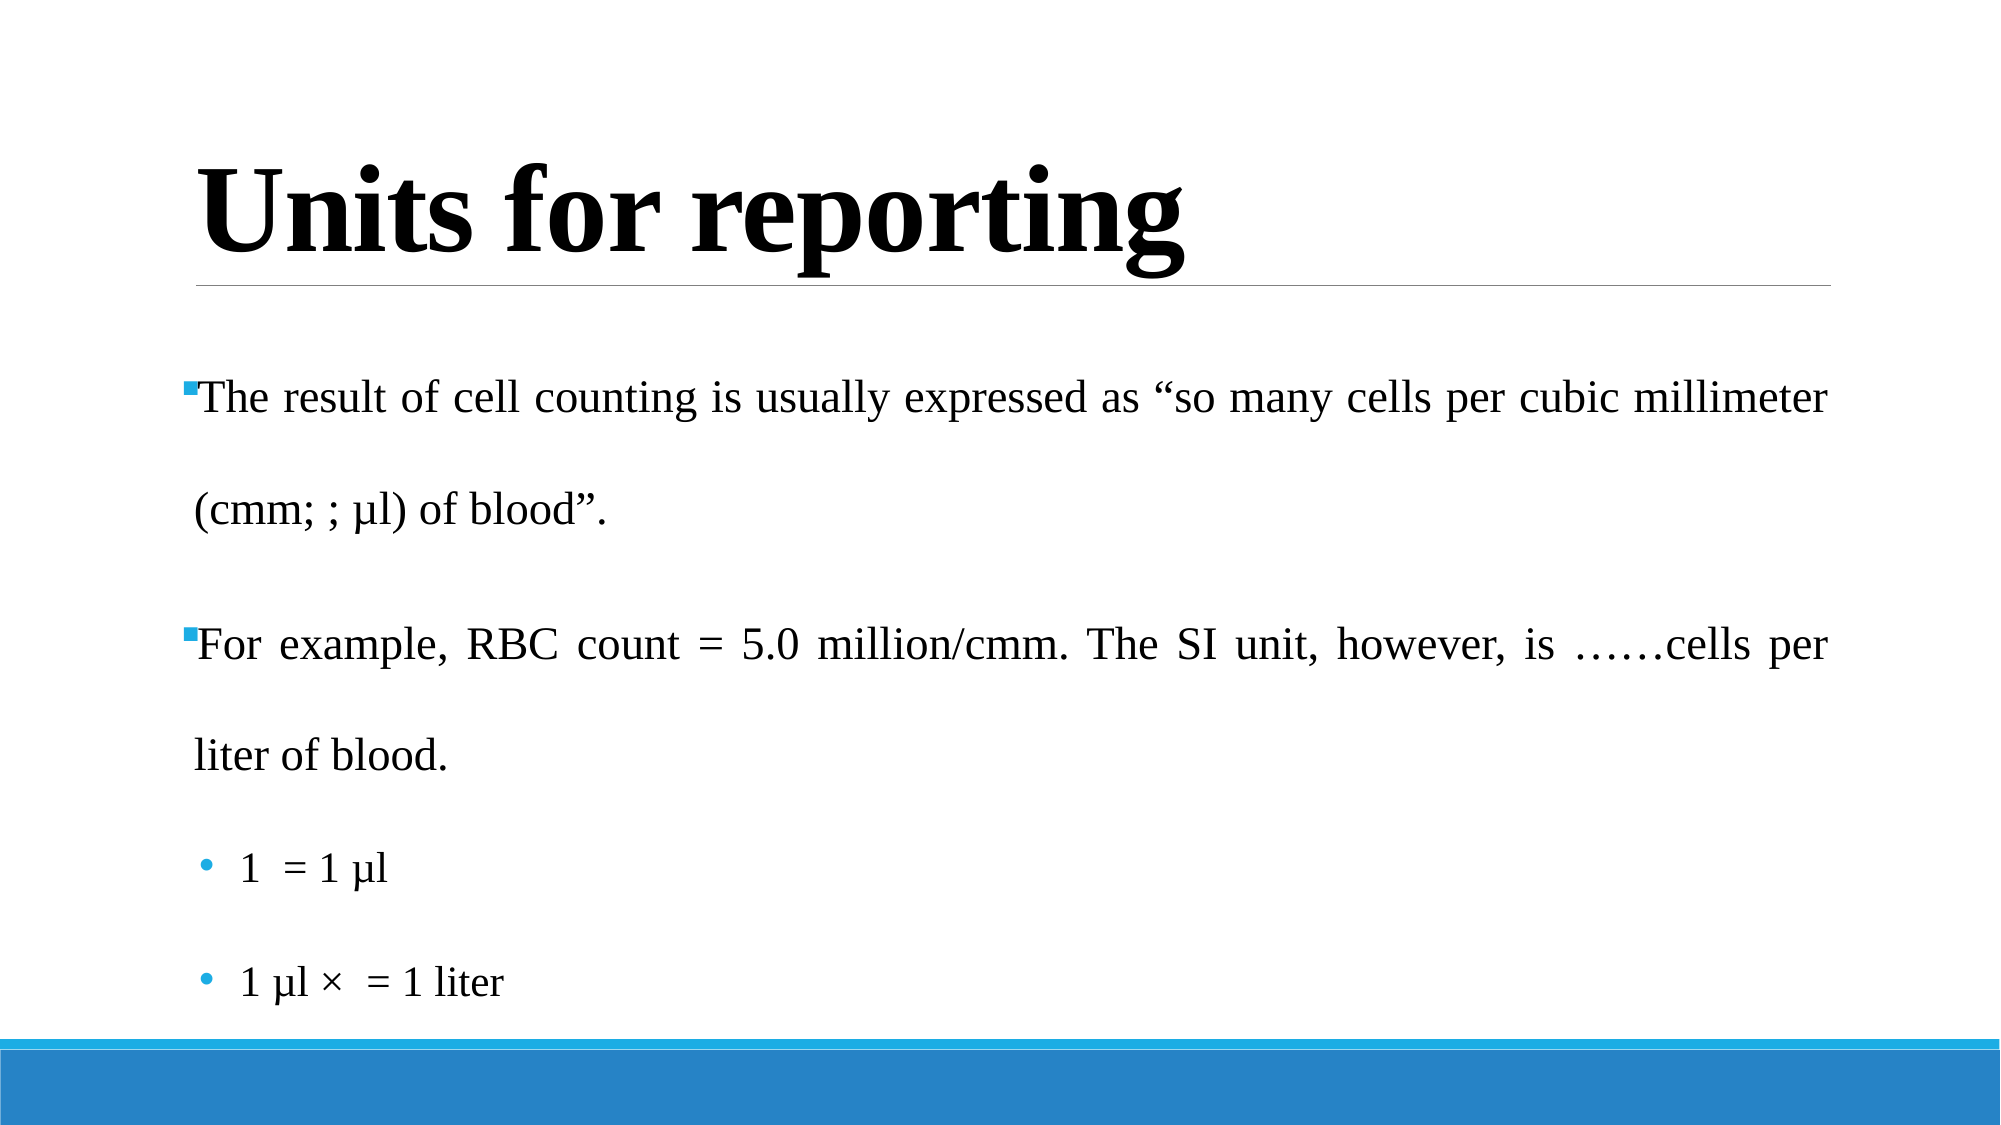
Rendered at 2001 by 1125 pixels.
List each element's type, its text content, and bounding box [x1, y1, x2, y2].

title Units for reporting [180, 47, 1830, 285]
